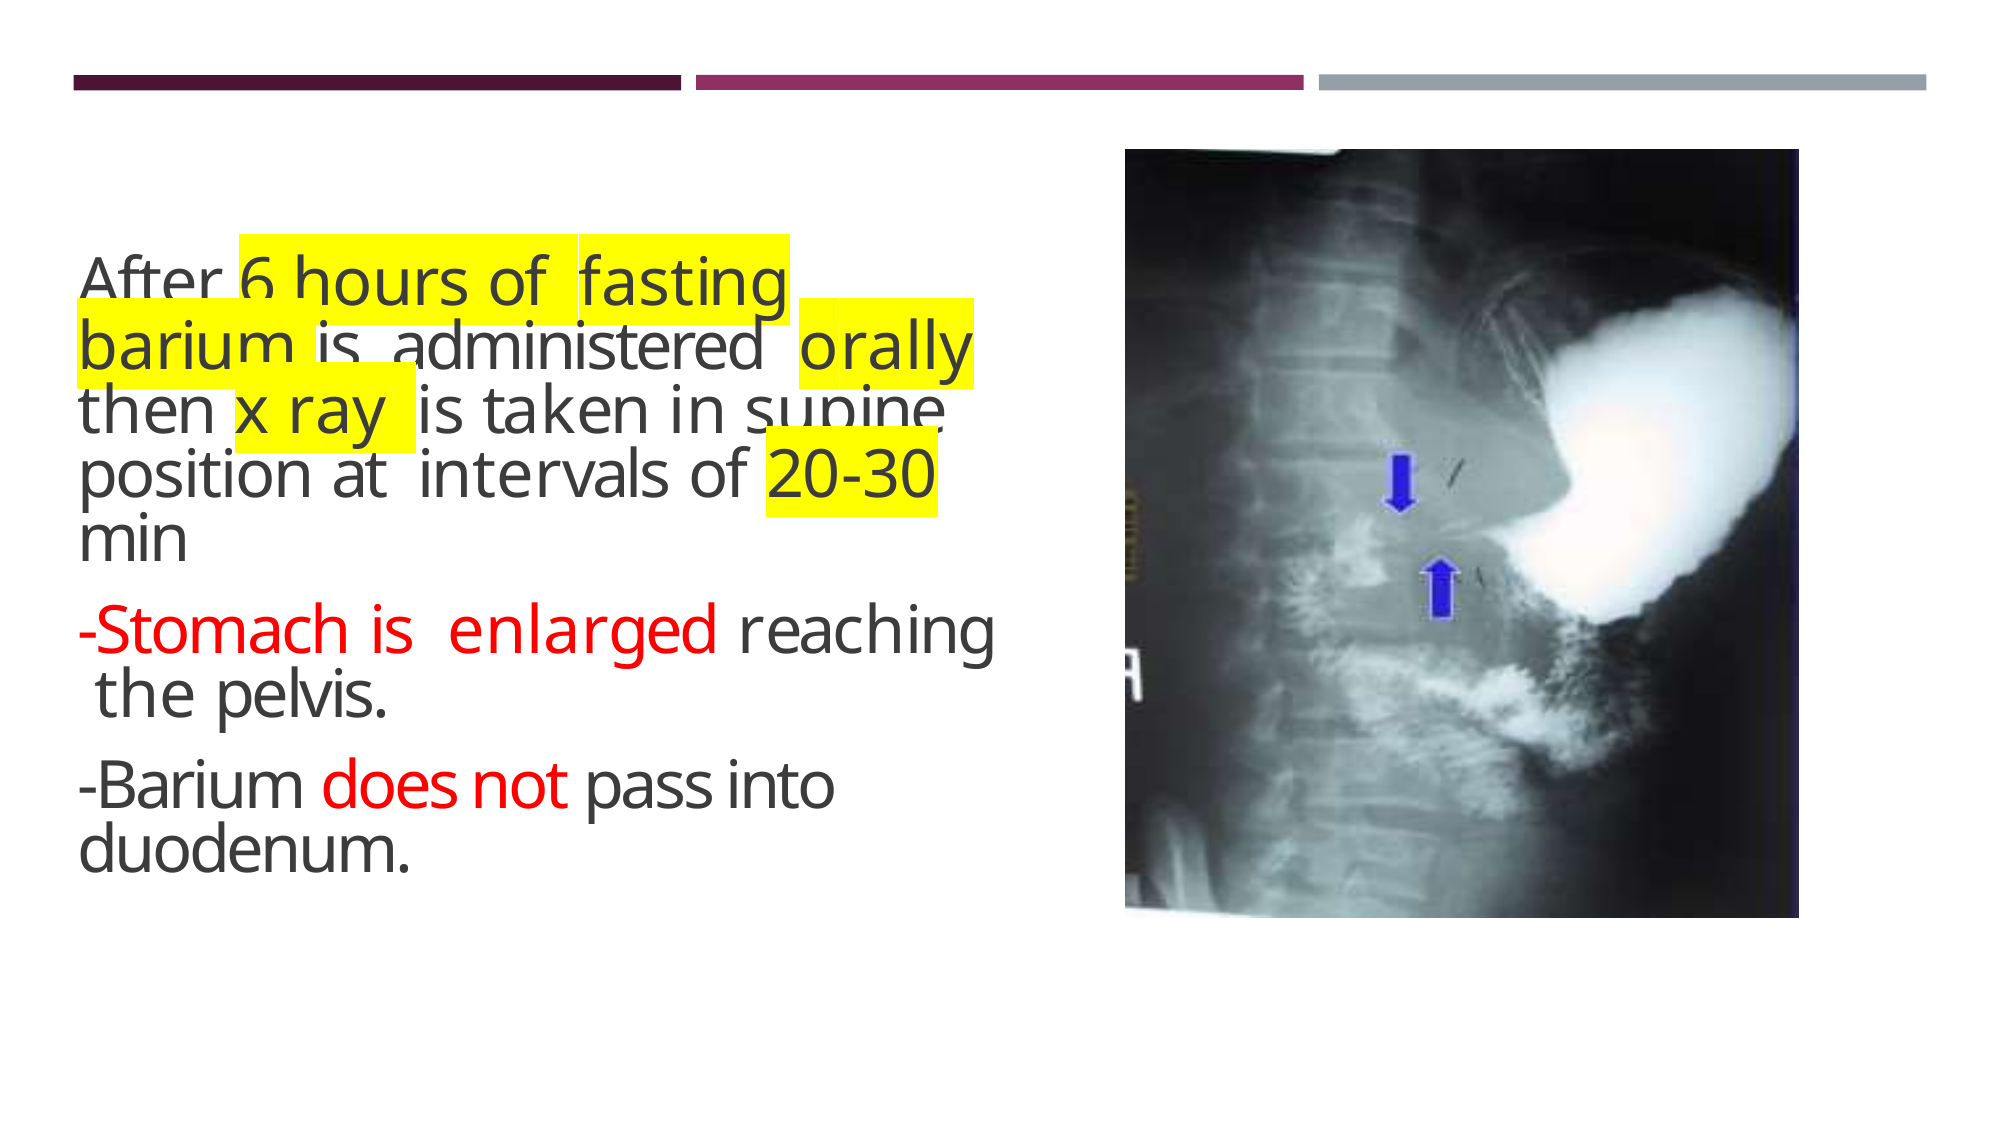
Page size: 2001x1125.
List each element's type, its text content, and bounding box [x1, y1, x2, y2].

picture [1124, 149, 1799, 918]
text_box After 6 hours of fasting barium is administered orally then x ray is taken in supine position at intervals of 20-30 min -Stomach is enlarged reaching the pelvis. -Barium does not pass into duodenum. [75, 237, 1000, 977]
